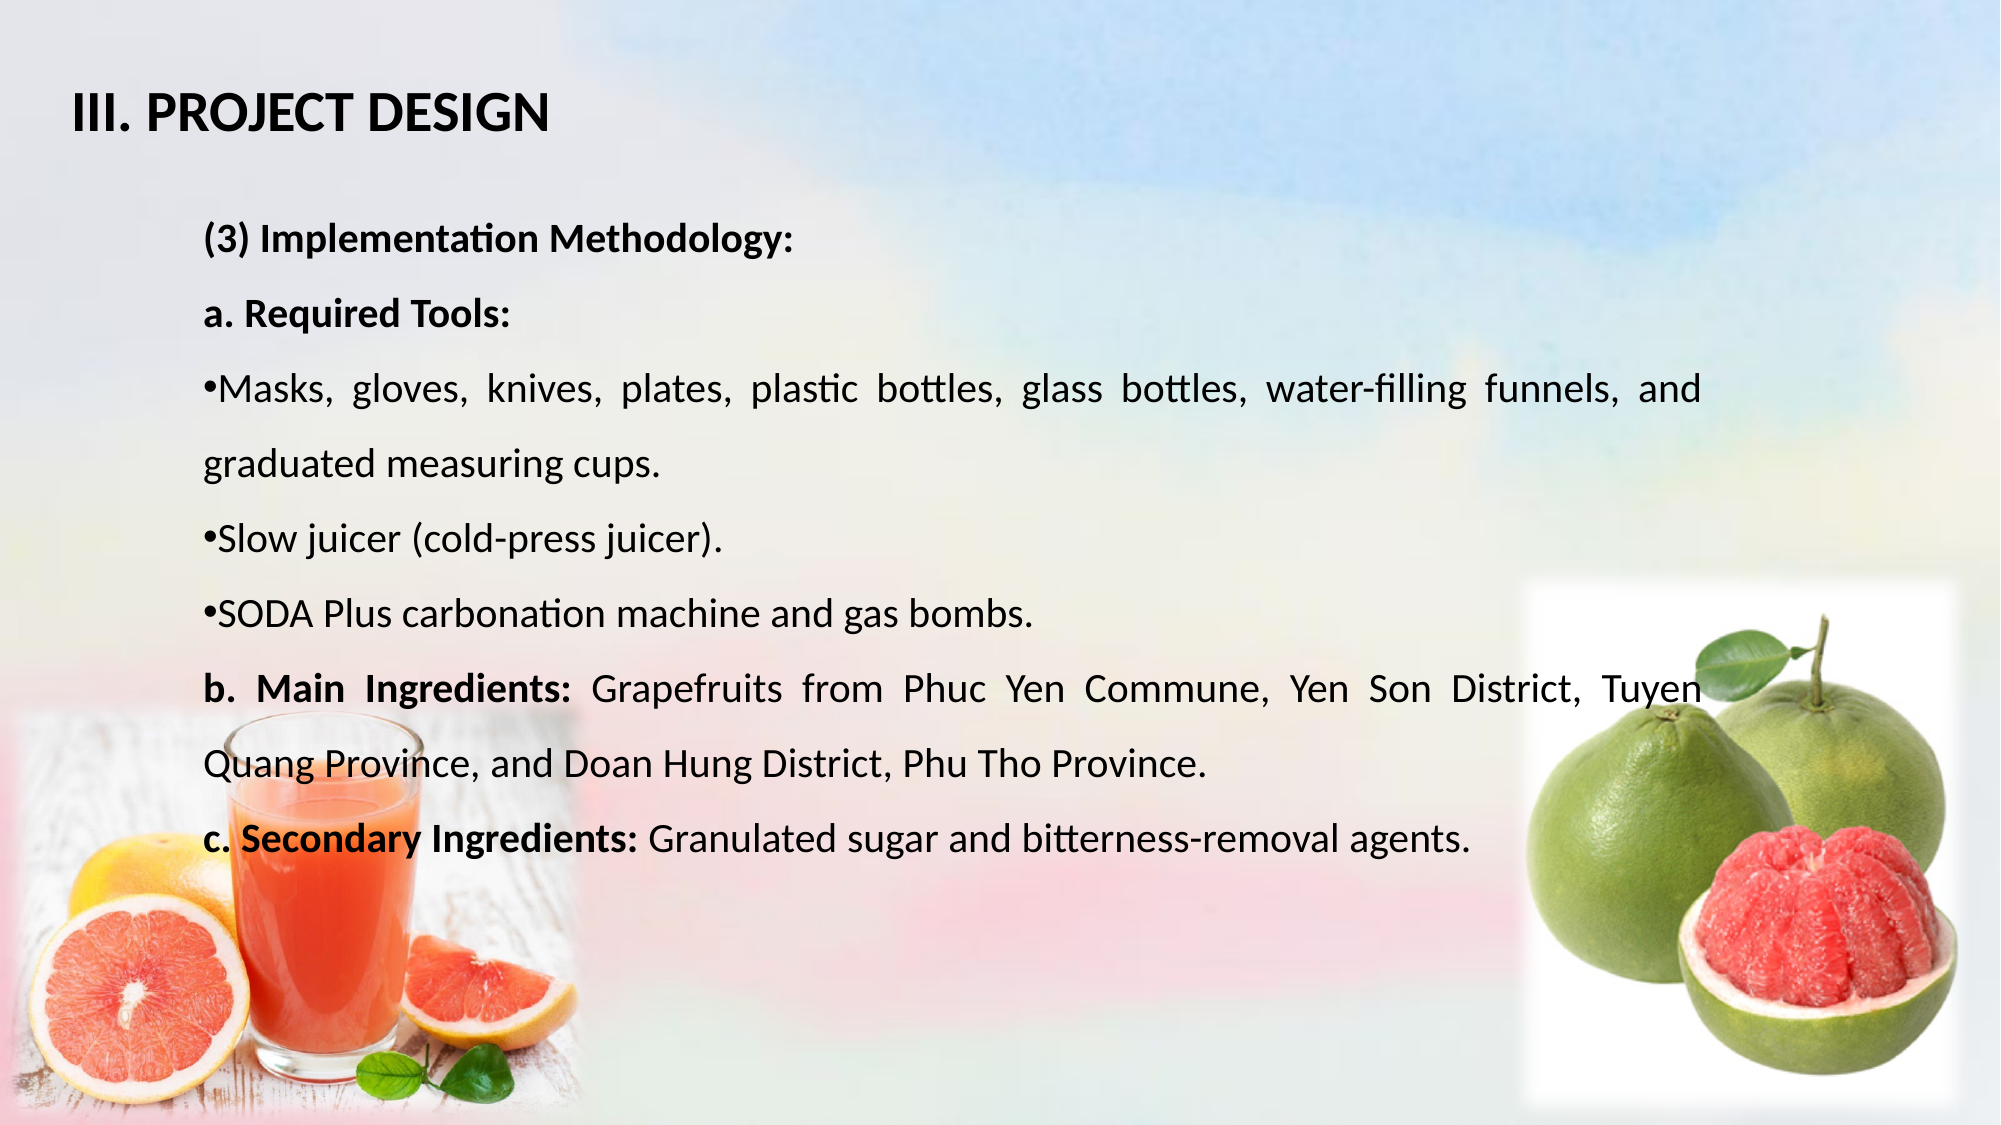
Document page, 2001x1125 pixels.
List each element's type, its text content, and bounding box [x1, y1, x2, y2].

text_box (3) Implementation Methodology: a. Required Tools: Masks, gloves, knives, plates, plastic bottles, glass bottles, water-filling funnels, and graduated measuring cups. Slow juicer (cold-press juicer). SODA Plus carbonation machine and gas bombs. b. Main Ingredients: Grapefruits from Phuc Yen Commune, Yen Son District, Tuyen Quang Province, and Doan Hung District, Phu Tho Province. c. Secondary Ingredients: Granulated sugar and bitterness-removal agents. [188, 178, 1718, 869]
picture [0, 0, 2001, 1125]
text_box III. PROJECT DESIGN [56, 65, 566, 151]
